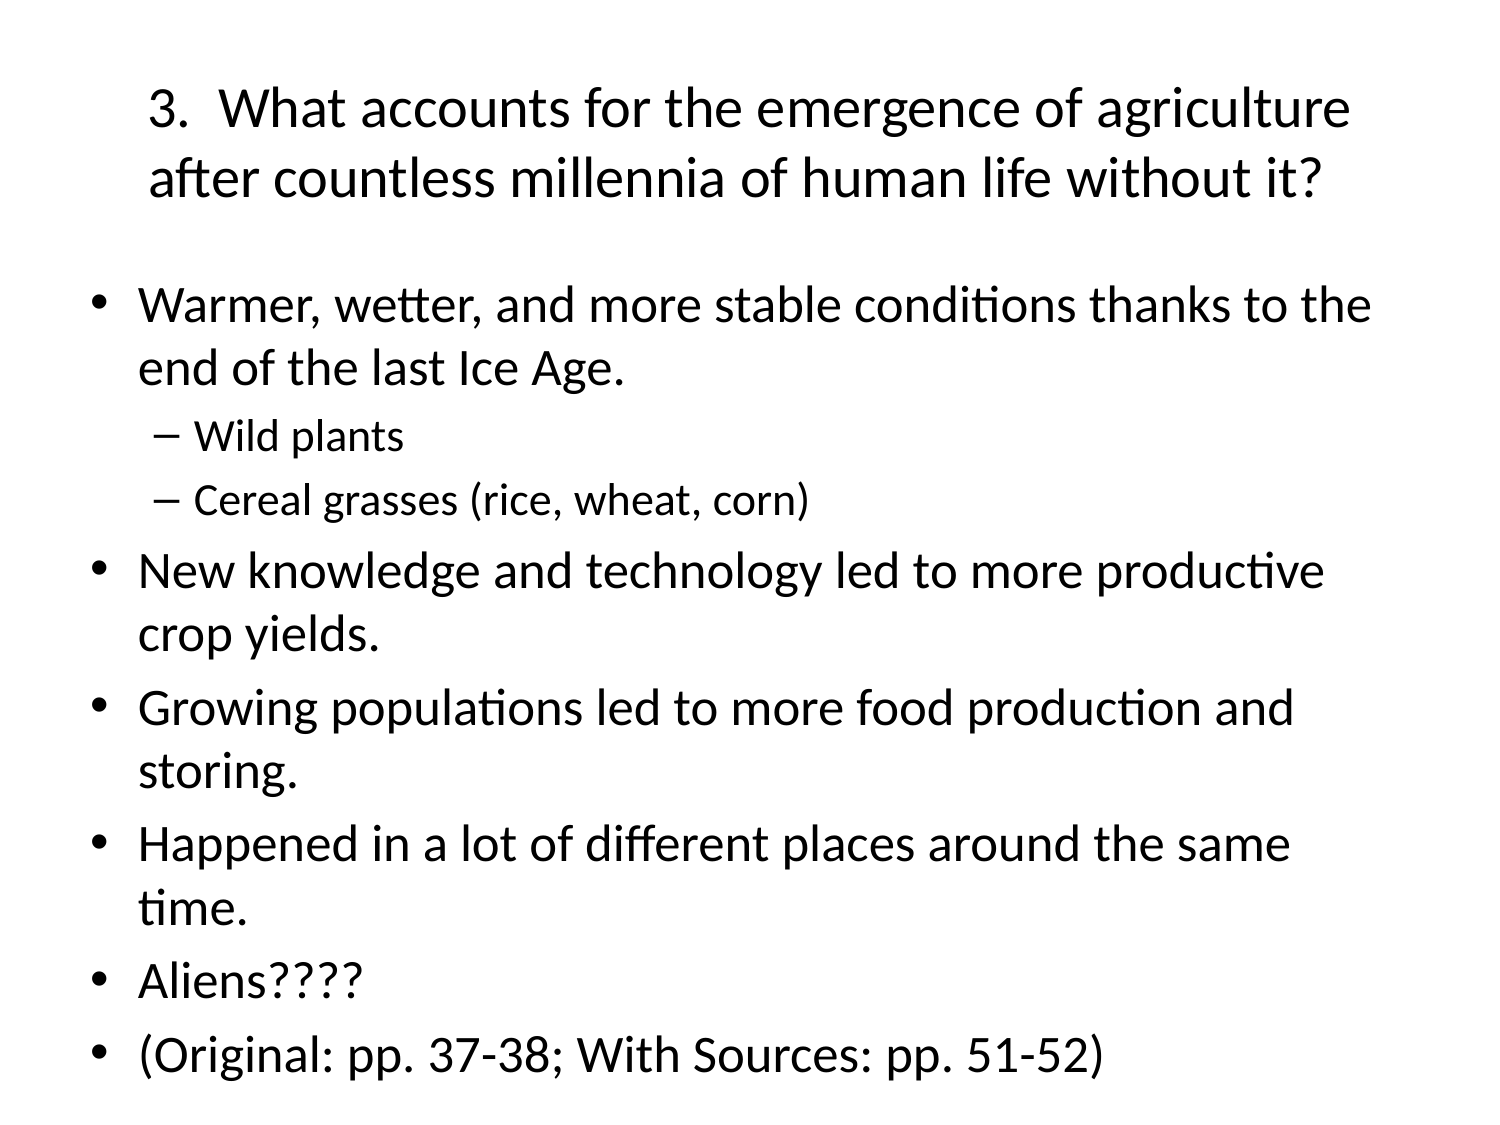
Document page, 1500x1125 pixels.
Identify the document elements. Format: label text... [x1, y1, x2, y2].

title 3. What accounts for the emergence of agriculture after countless millennia of human life without it? [75, 45, 1425, 233]
list Warmer, wetter, and more stable conditions thanks to the end of the last Ice Age. Wild plants Cereal grasses (rice, wheat, corn) New knowledge and technology led to more productive crop yields. Growing populations led to more food production and storing. Happened in a lot of different places around the same time. Aliens???? (Original: pp. 37-38; With Sources: pp. 51-52) [75, 262, 1425, 1095]
